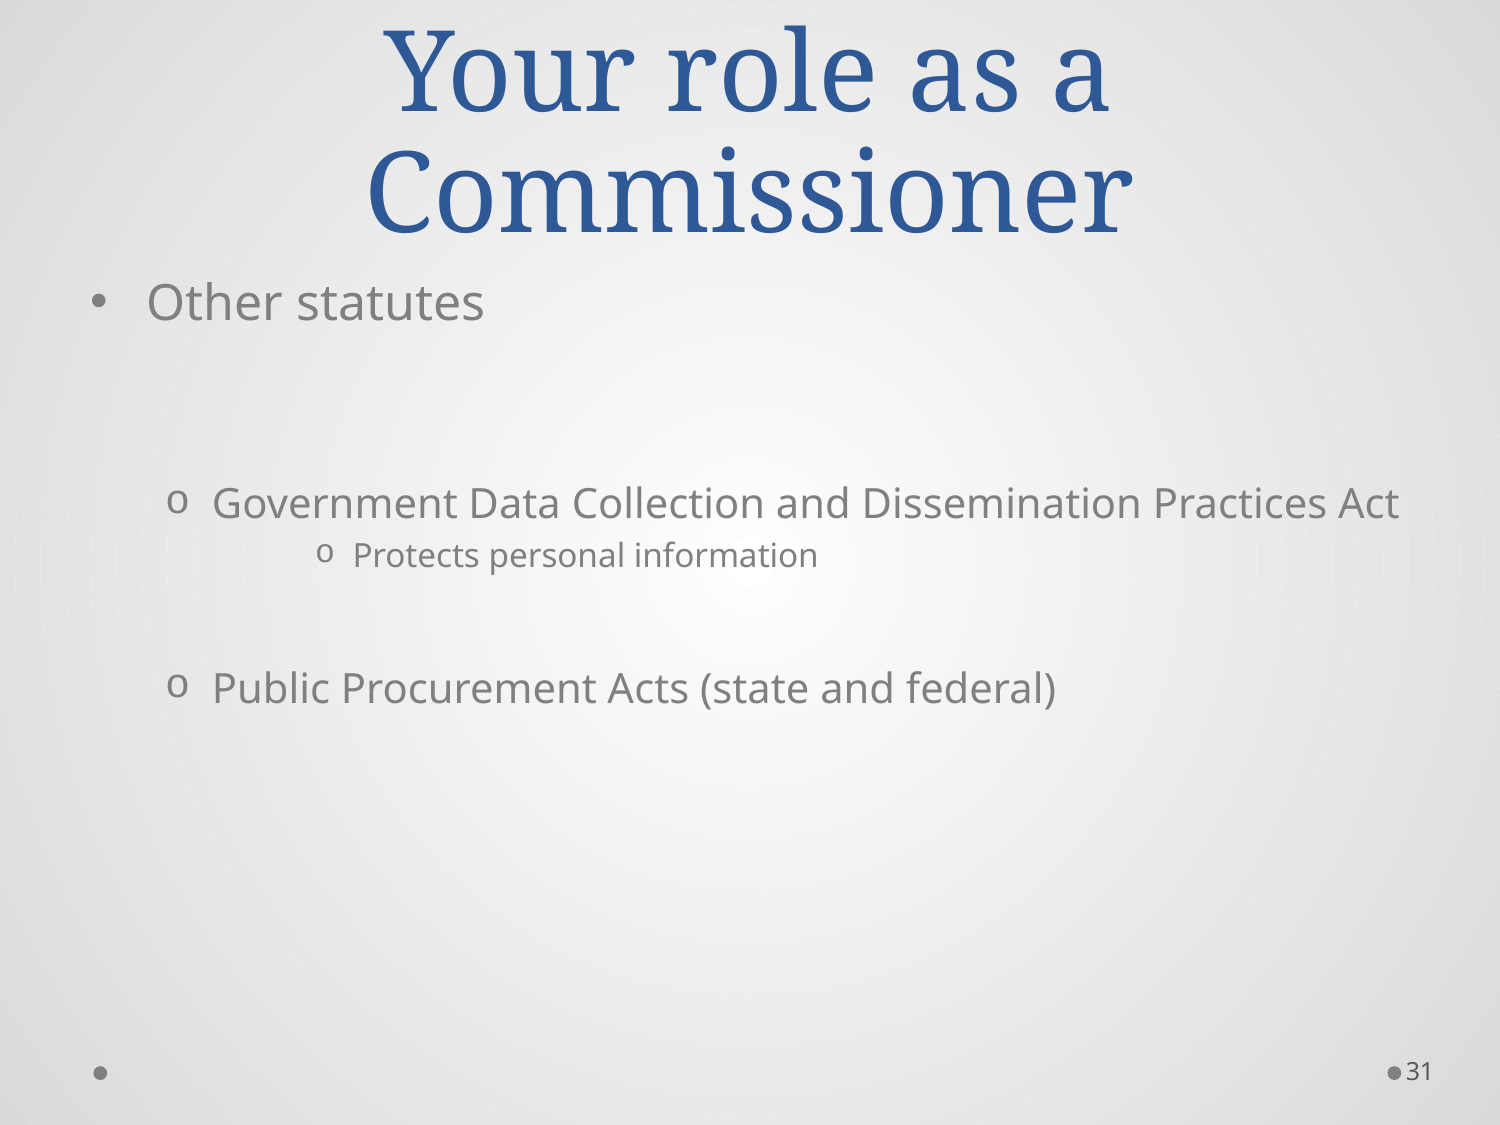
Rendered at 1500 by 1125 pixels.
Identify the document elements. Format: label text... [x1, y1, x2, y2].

list Other statutes Government Data Collection and Dissemination Practices Act Protects personal information Public Procurement Acts (state and federal) [75, 262, 1425, 1005]
title Your role as a Commissioner [75, 0, 1425, 262]
slide_number 31 [1401, 1042, 1494, 1103]
